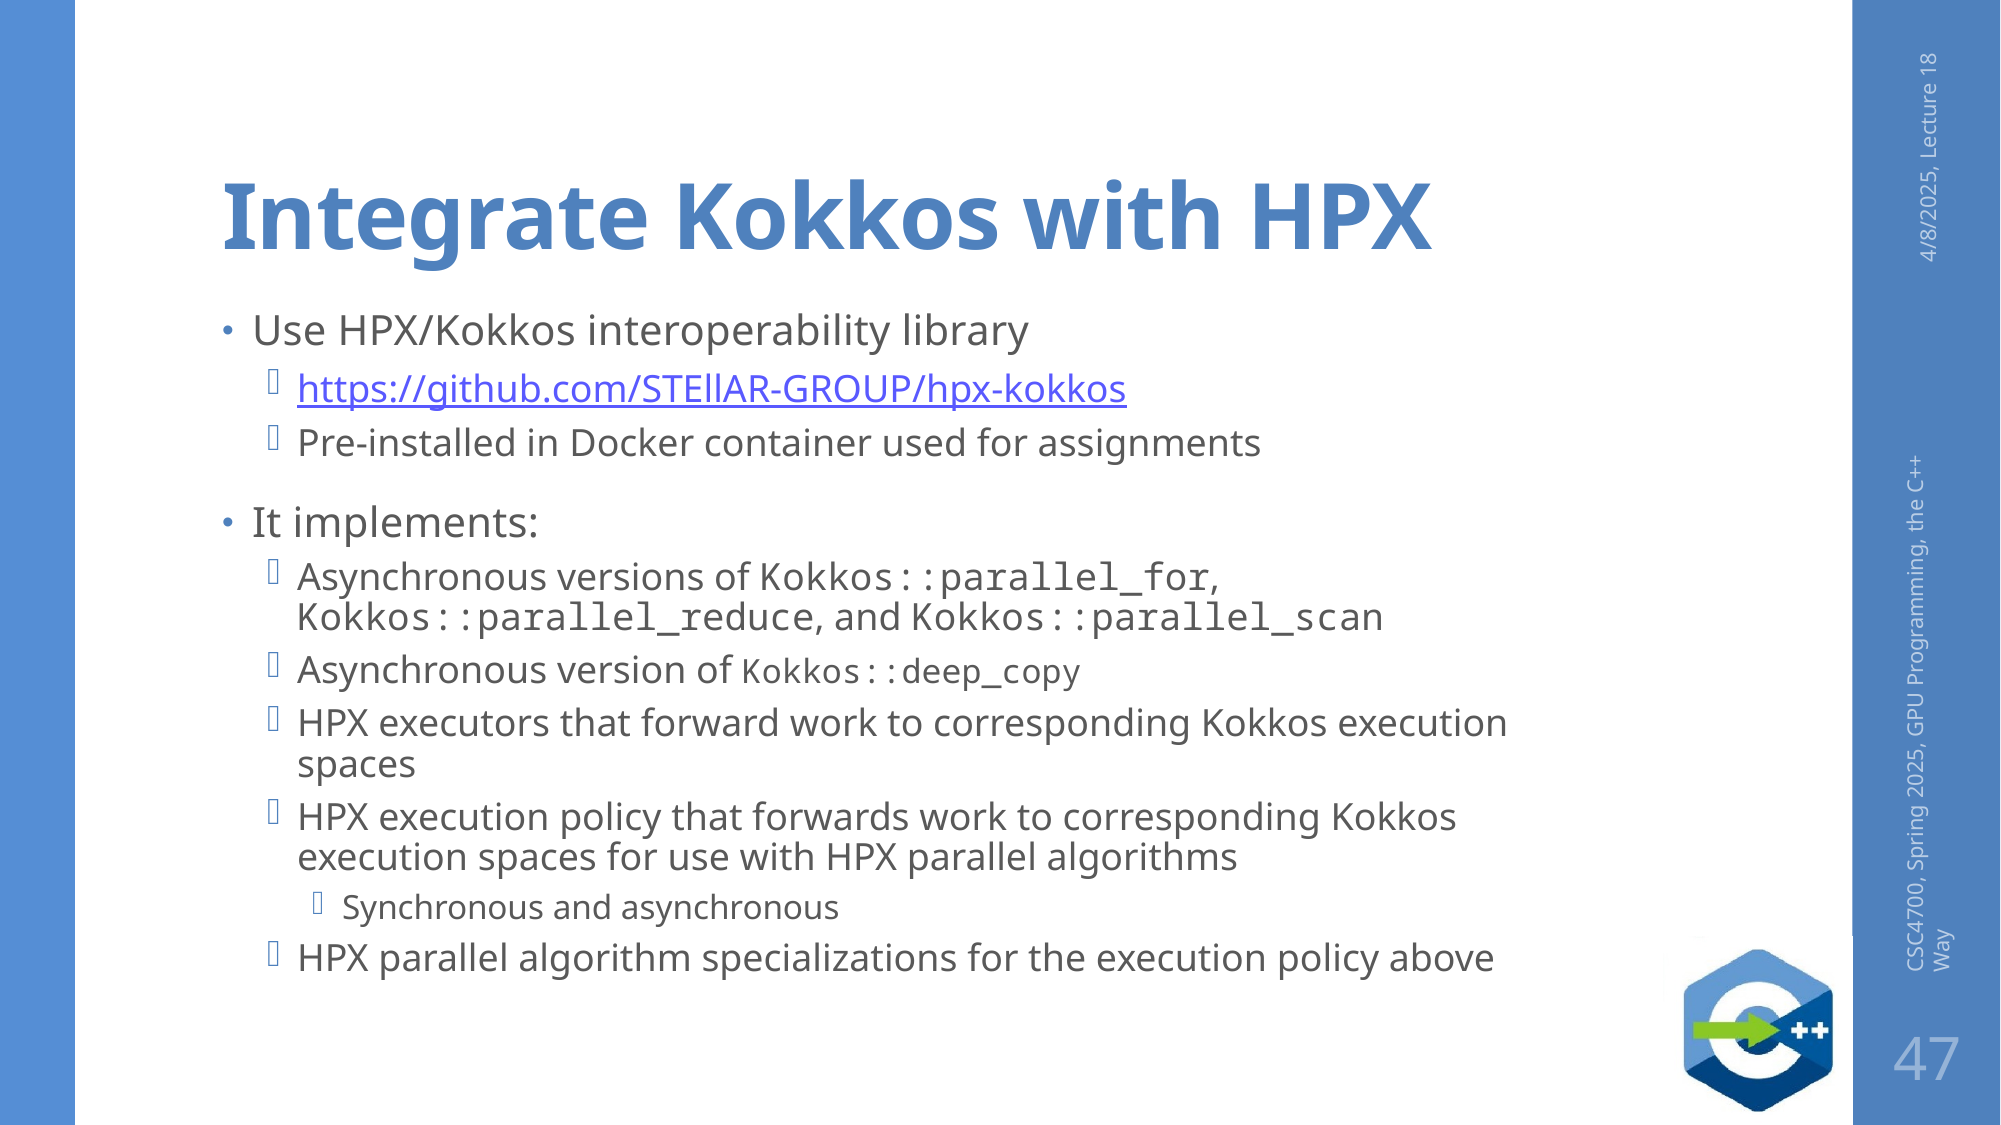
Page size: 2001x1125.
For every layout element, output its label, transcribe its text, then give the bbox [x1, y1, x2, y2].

list Use HPX/Kokkos interoperability library https://github.com/STEllAR-GROUP/hpx-kokkos Pre-installed in Docker container used for assignments It implements: Asynchronous versions of Kokkos::parallel_for, Kokkos::parallel_reduce, and Kokkos::parallel_scan Asynchronous version of Kokkos::deep_copy HPX executors that forward work to corresponding Kokkos execution spaces HPX execution policy that forwards work to corresponding Kokkos execution spaces for use with HPX parallel algorithms Synchronous and asynchronous HPX parallel algorithm specializations for the execution policy above [206, 299, 1617, 1014]
footer CSC4700, Spring 2025, GPU Programming, the C++ Way [1897, 400, 1958, 988]
title Integrate Kokkos with HPX [206, 48, 1797, 278]
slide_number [1897, 37, 1958, 351]
slide_number 47 [1852, 1012, 2000, 1110]
picture [1663, 936, 1853, 1125]
